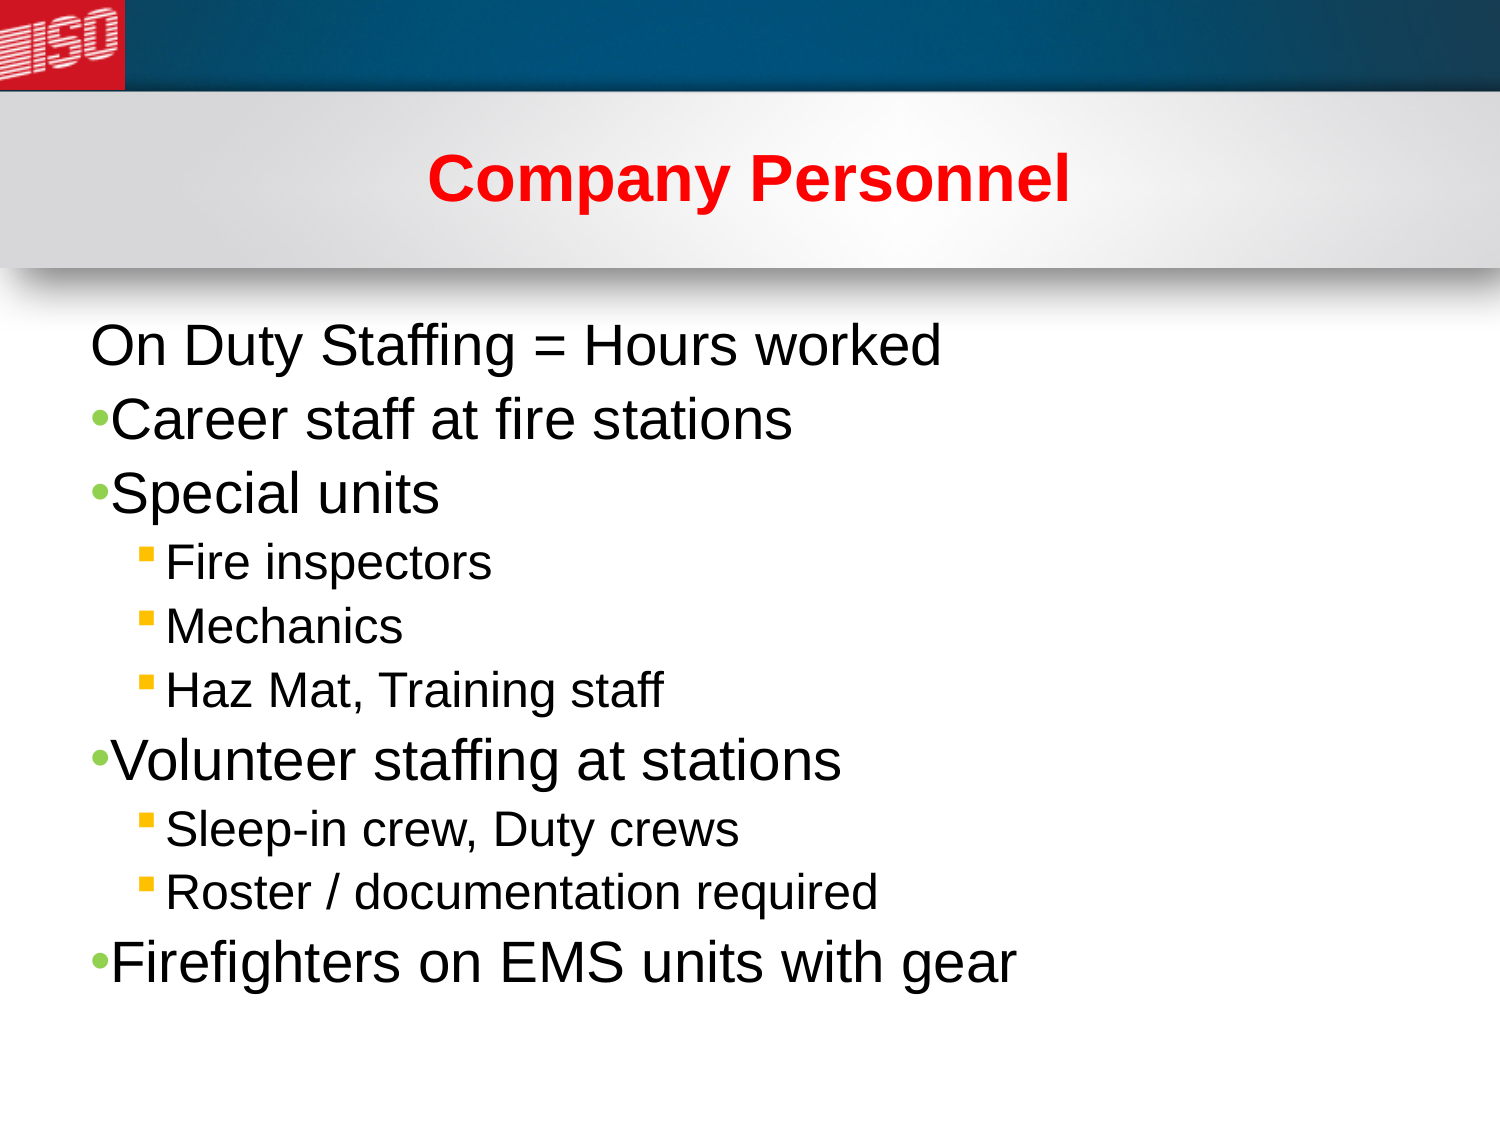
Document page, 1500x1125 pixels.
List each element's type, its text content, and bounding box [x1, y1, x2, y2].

list On Duty Staffing = Hours worked Career staff at fire stations Special units Fire inspectors Mechanics Haz Mat, Training staff Volunteer staffing at stations Sleep-in crew, Duty crews Roster / documentation required Firefighters on EMS units with gear [75, 299, 1425, 1050]
title Company Personnel [75, 112, 1425, 238]
picture [0, 0, 1500, 268]
